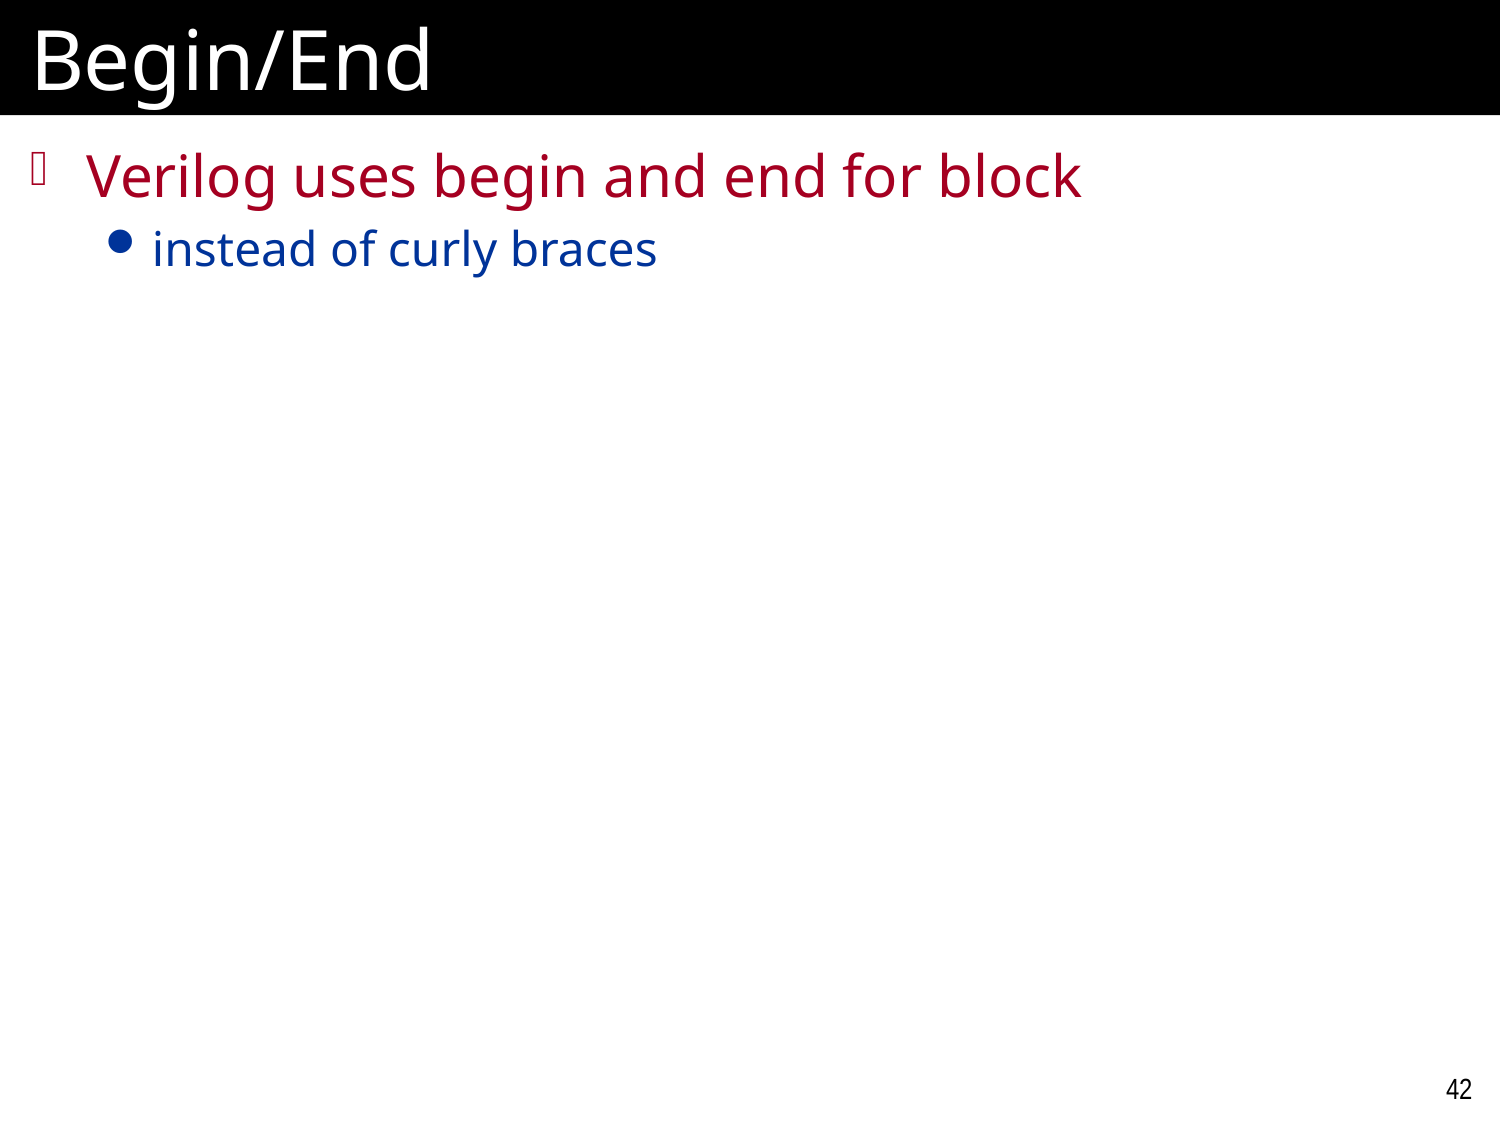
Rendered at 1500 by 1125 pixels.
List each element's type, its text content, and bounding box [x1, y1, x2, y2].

title Begin/End [0, 0, 1500, 115]
list Verilog uses begin and end for block instead of curly braces [0, 115, 1500, 1125]
